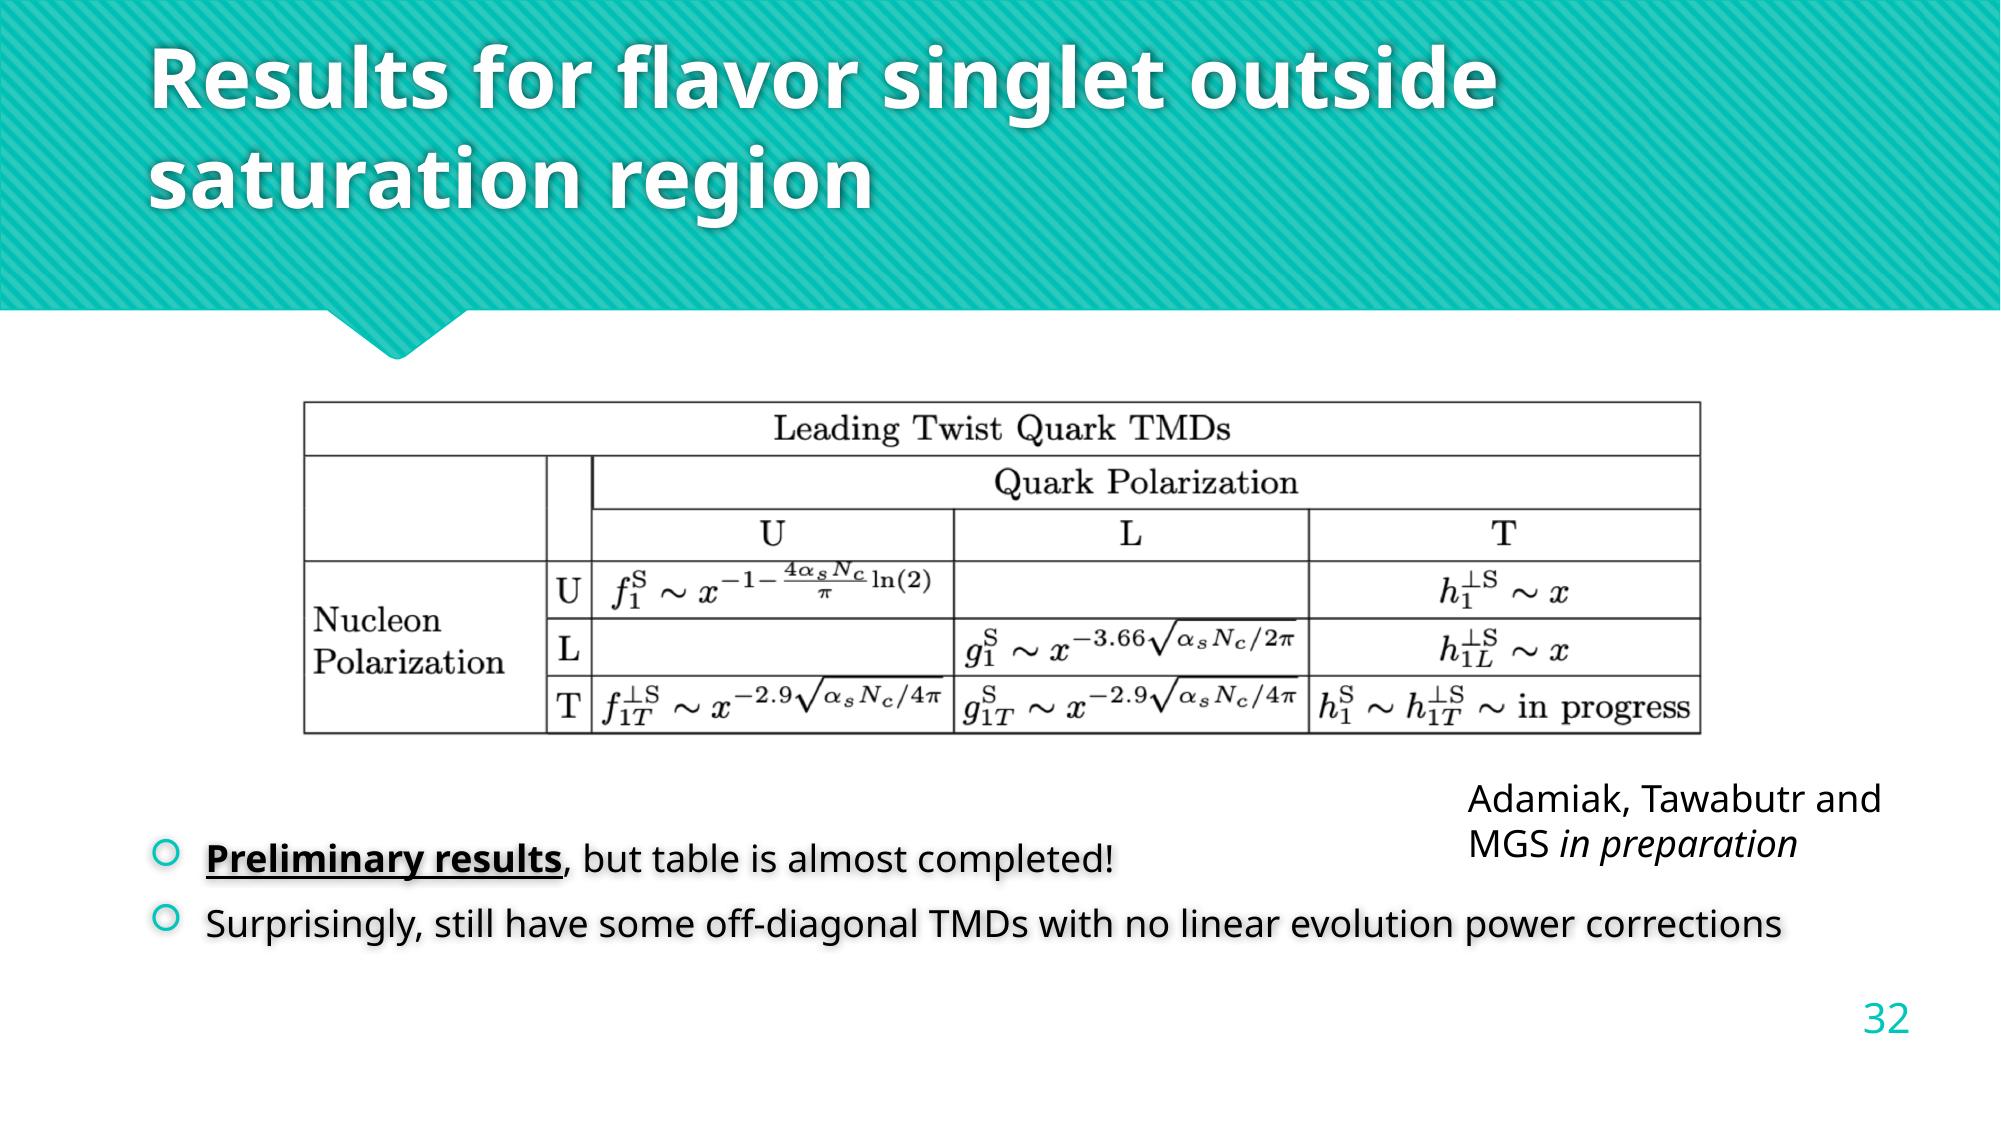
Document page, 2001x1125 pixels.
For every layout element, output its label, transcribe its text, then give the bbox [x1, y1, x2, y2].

list Preliminary results, but table is almost completed! Surprisingly, still have some off-diagonal TMDs with no linear evolution power corrections [134, 364, 1866, 962]
title Results for flavor singlet outside saturation region [132, 73, 1868, 233]
slide_number 32 [1751, 970, 1926, 1051]
picture [276, 378, 1724, 754]
text_box Adamiak, Tawabutr and MGS in preparation [1453, 767, 1946, 873]
